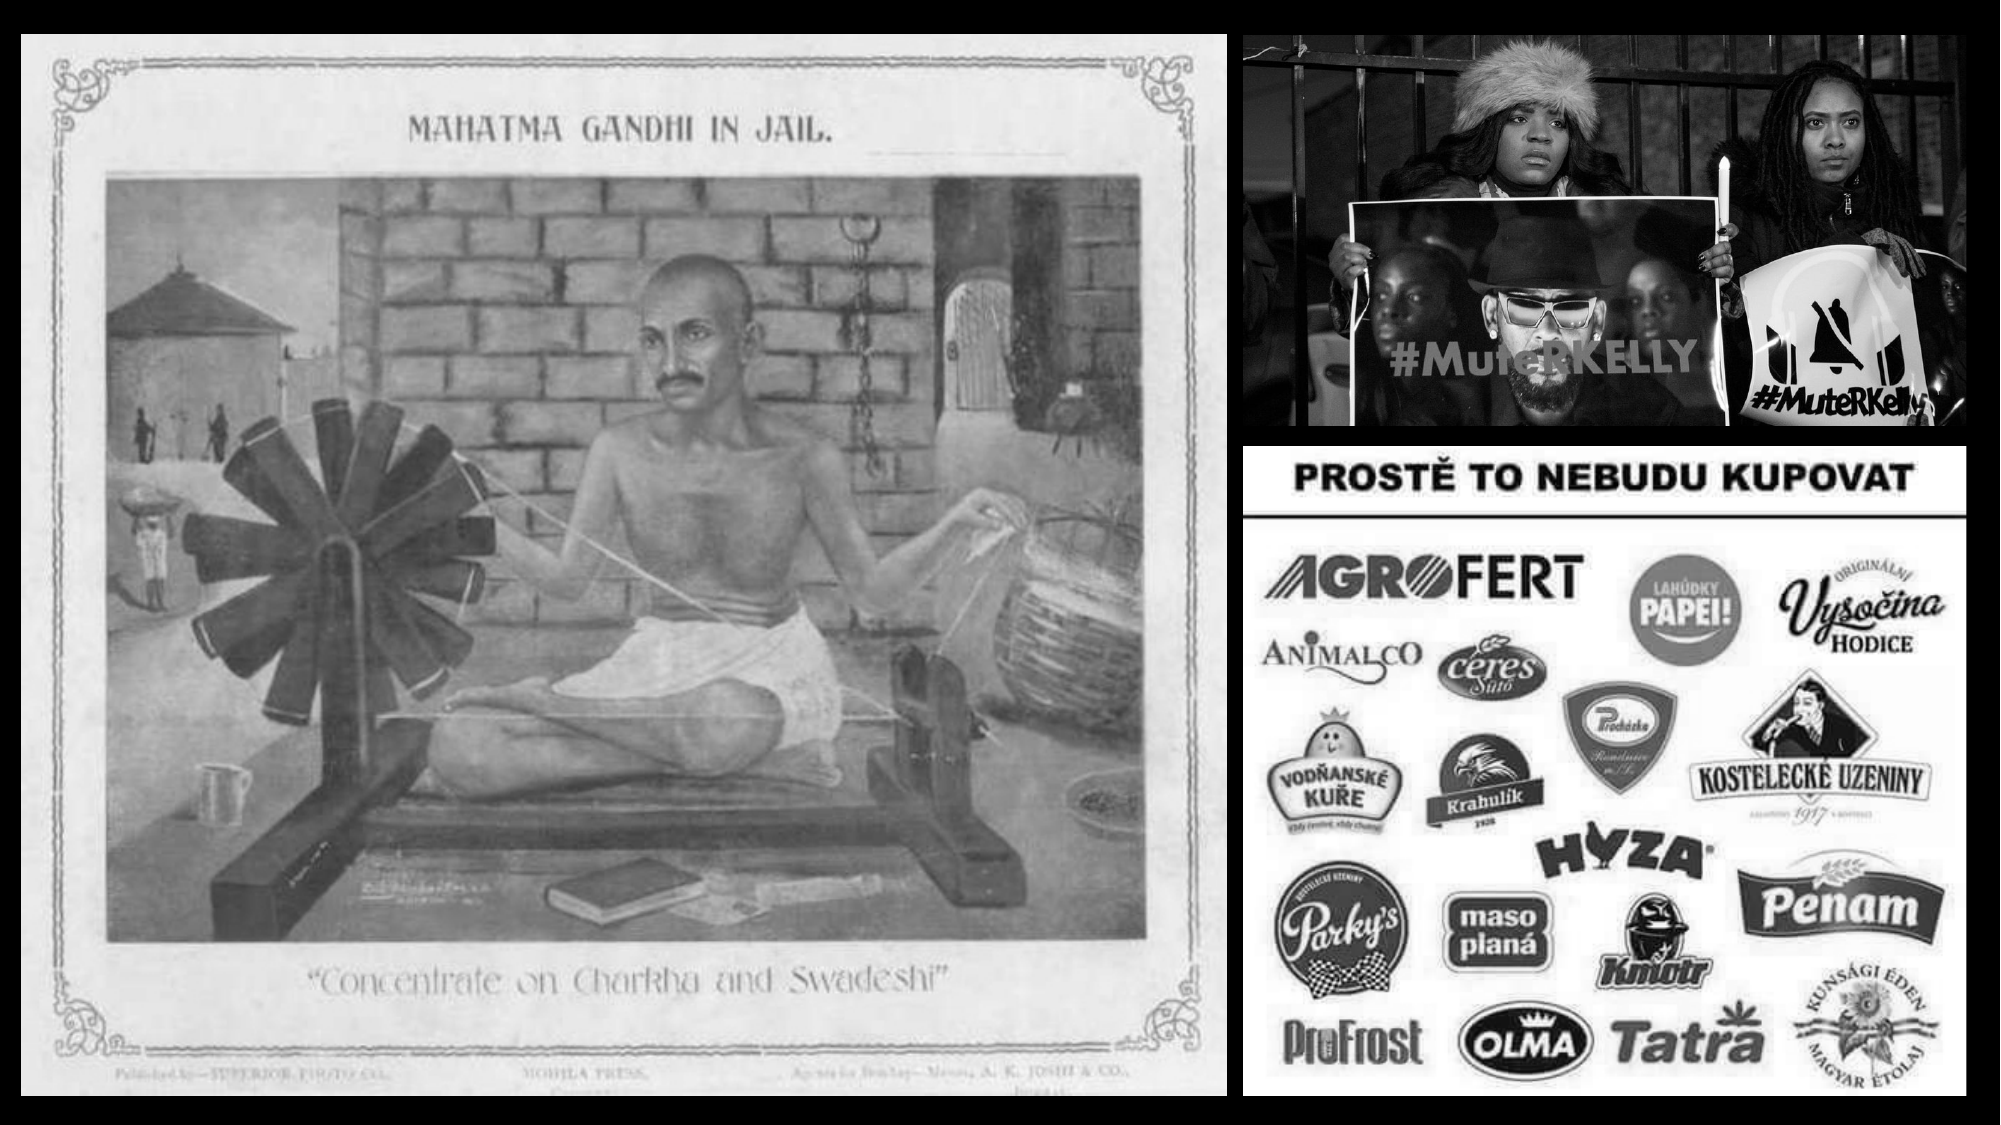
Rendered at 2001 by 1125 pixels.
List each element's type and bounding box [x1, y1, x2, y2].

list [21, 34, 1227, 1096]
picture [1243, 34, 1967, 426]
picture [1243, 446, 1967, 1096]
